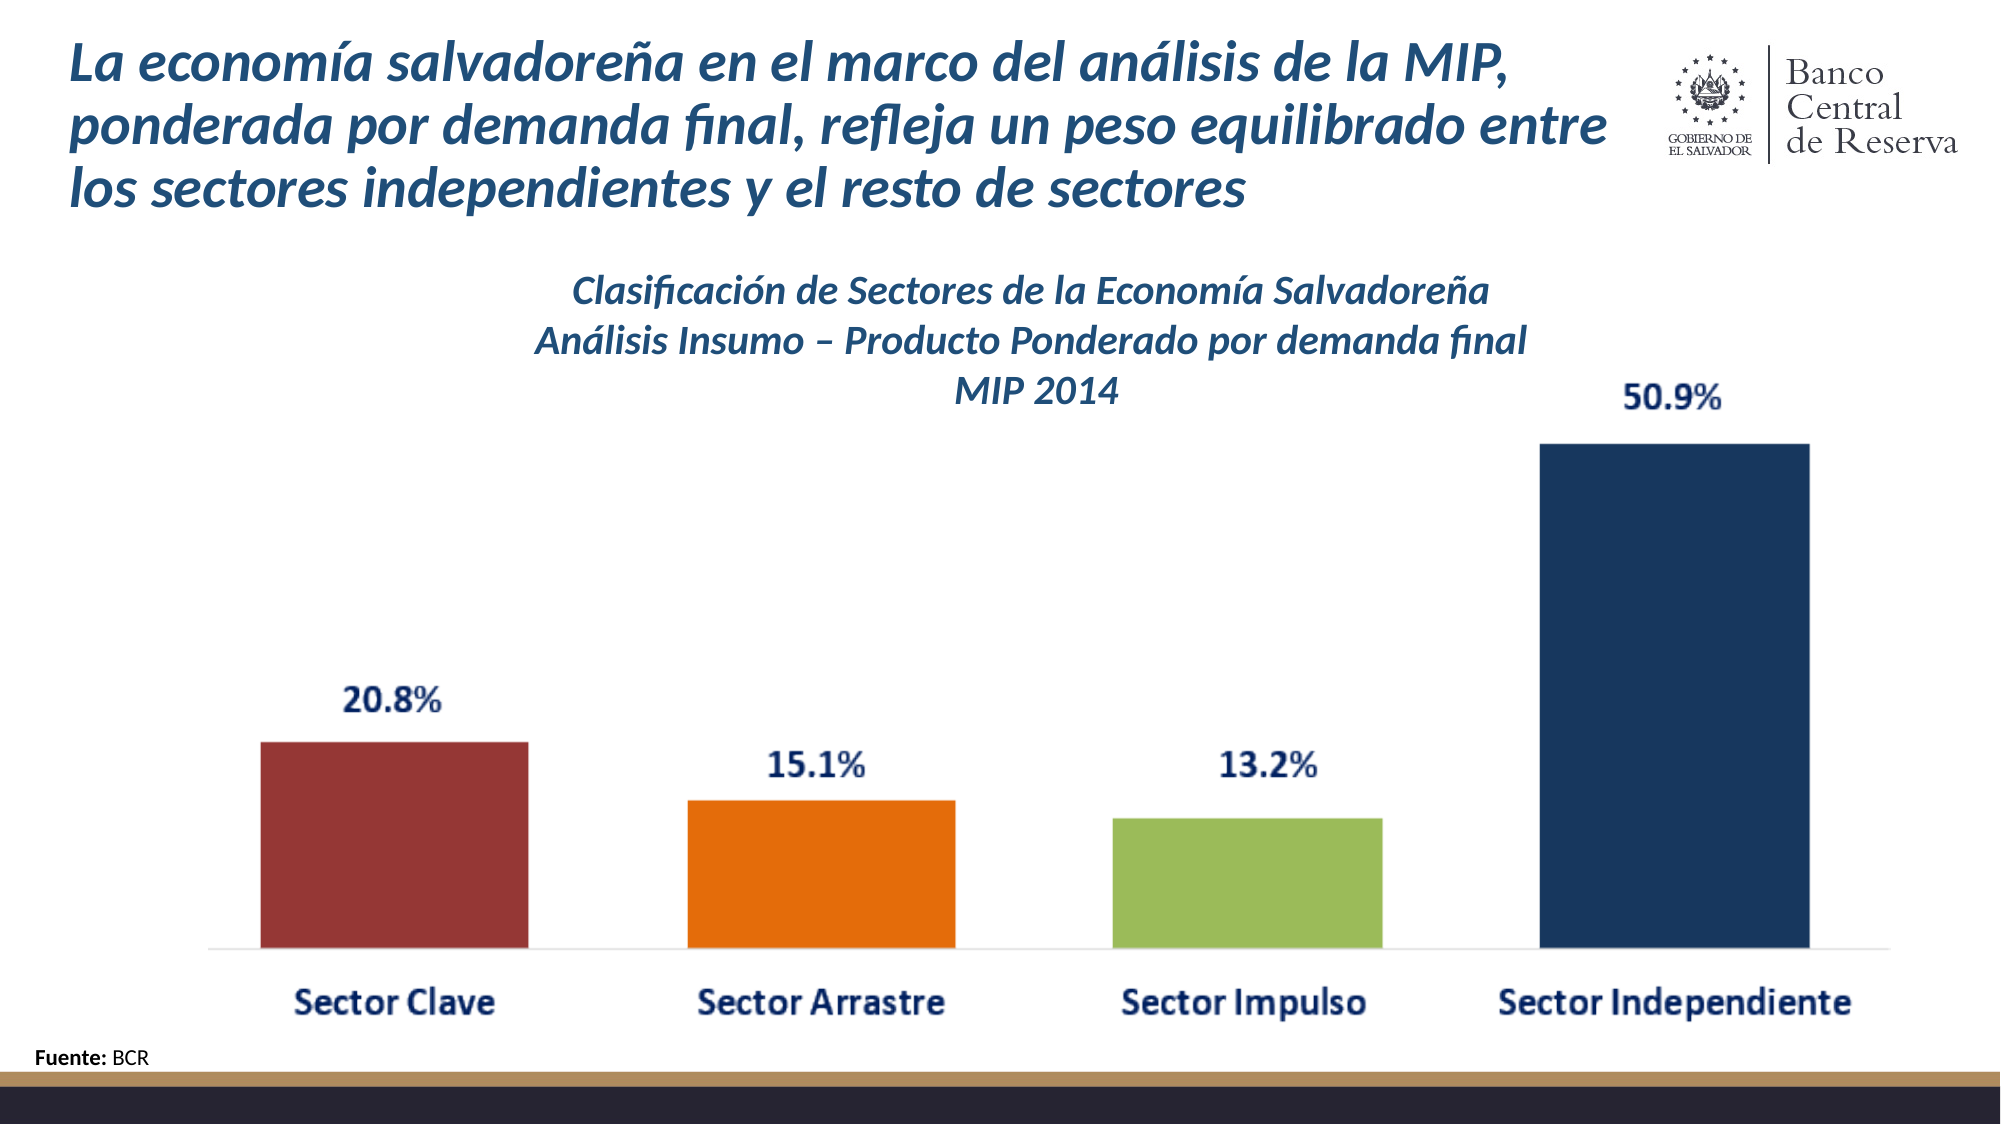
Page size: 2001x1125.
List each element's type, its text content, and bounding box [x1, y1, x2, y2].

text_box Fuente: BCR [20, 1035, 165, 1078]
text_box La economía salvadoreña en el marco del análisis de la MIP, ponderada por demanda final, refleja un peso equilibrado entre los sectores independientes y el resto de sectores [54, 23, 1674, 202]
picture [0, 0, 2001, 1125]
text_box Clasificación de Sectores de la Economía Salvadoreña Análisis Insumo – Producto Ponderado por demanda final MIP 2014 [468, 255, 1595, 350]
